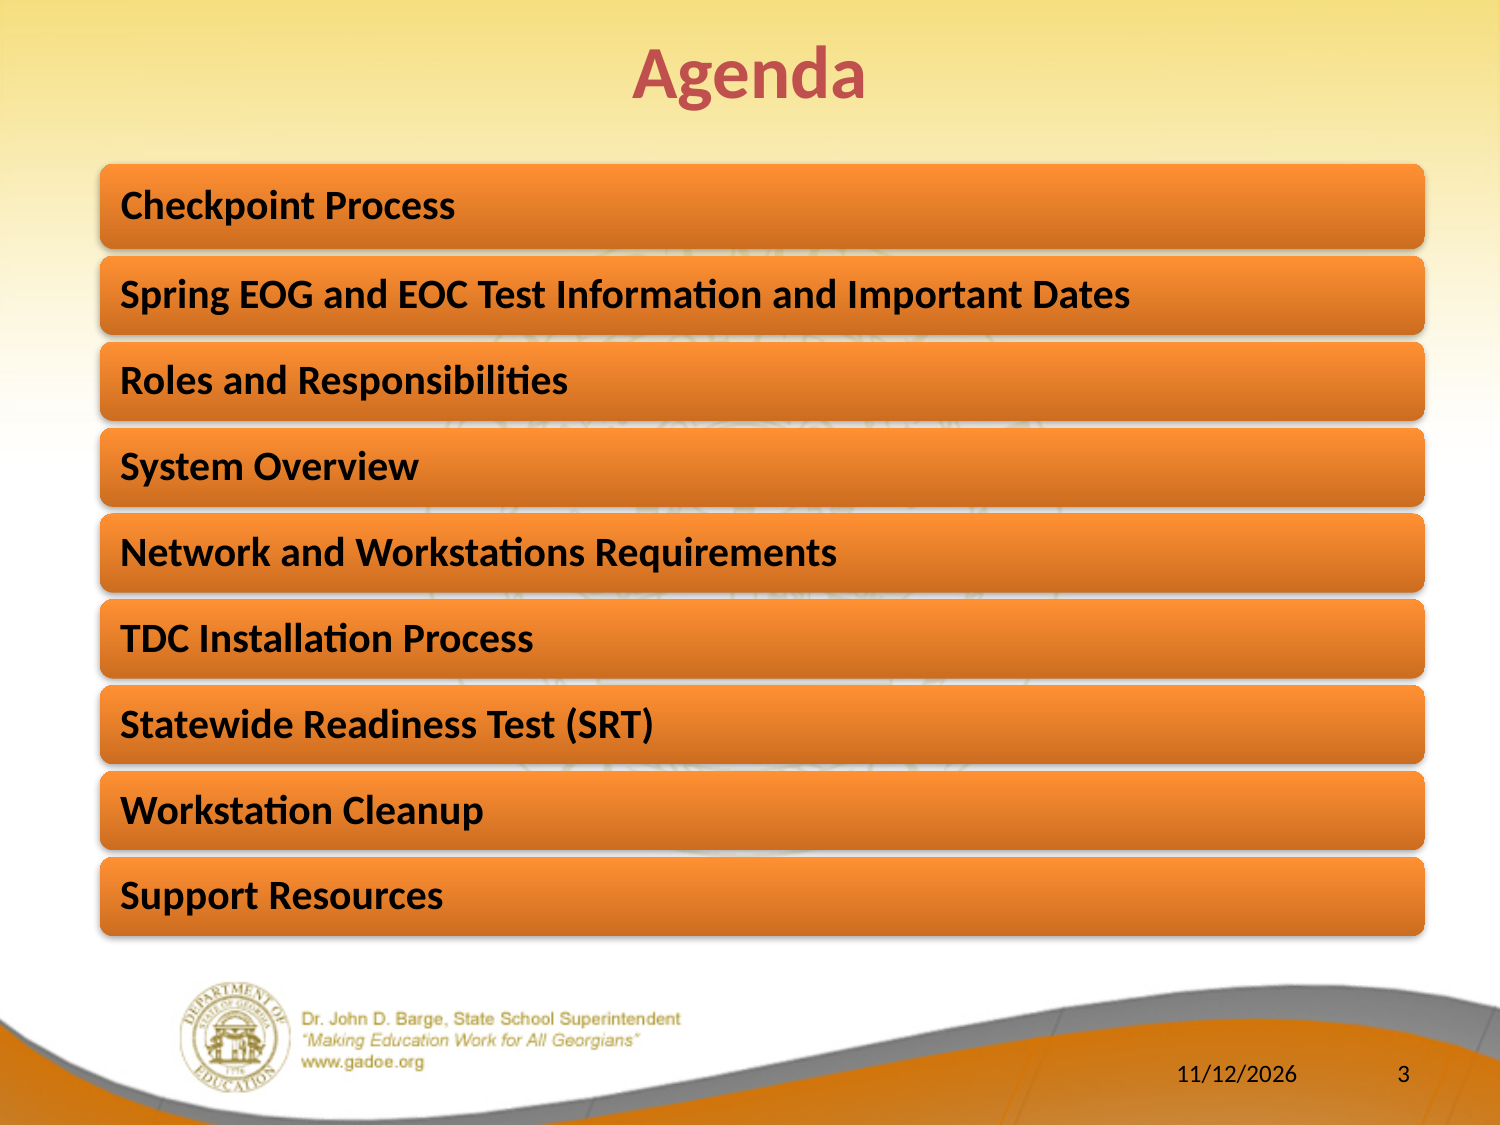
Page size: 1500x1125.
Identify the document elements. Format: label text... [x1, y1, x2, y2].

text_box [99, 162, 1426, 938]
text_box 3 [1325, 1042, 1425, 1103]
picture [0, 138, 1500, 1125]
title Agenda [0, 0, 1500, 138]
text_box 12/11/2014 [1137, 1042, 1313, 1103]
